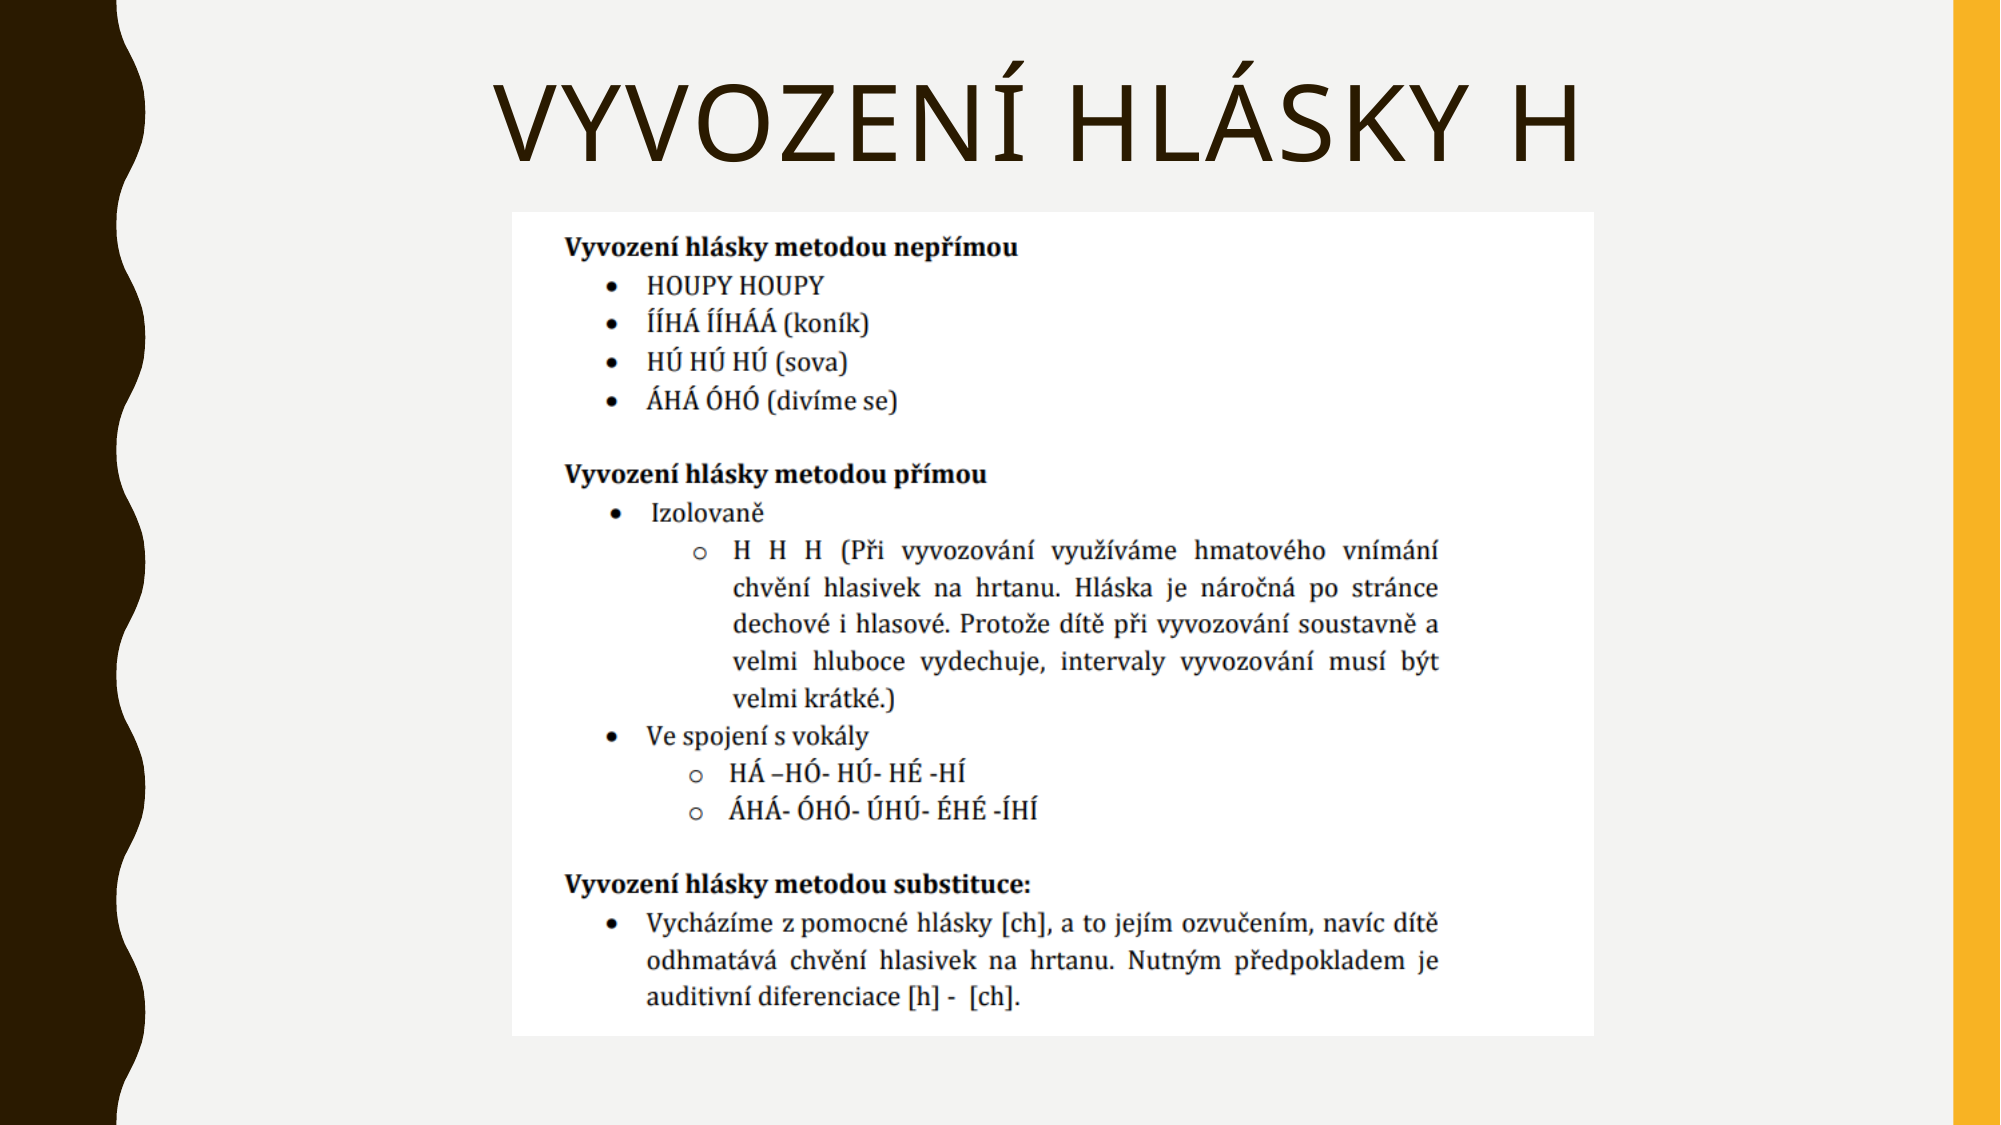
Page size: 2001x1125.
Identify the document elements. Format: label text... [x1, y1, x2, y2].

title Vyvození hlásky h [205, 62, 1875, 308]
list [512, 212, 1594, 1036]
